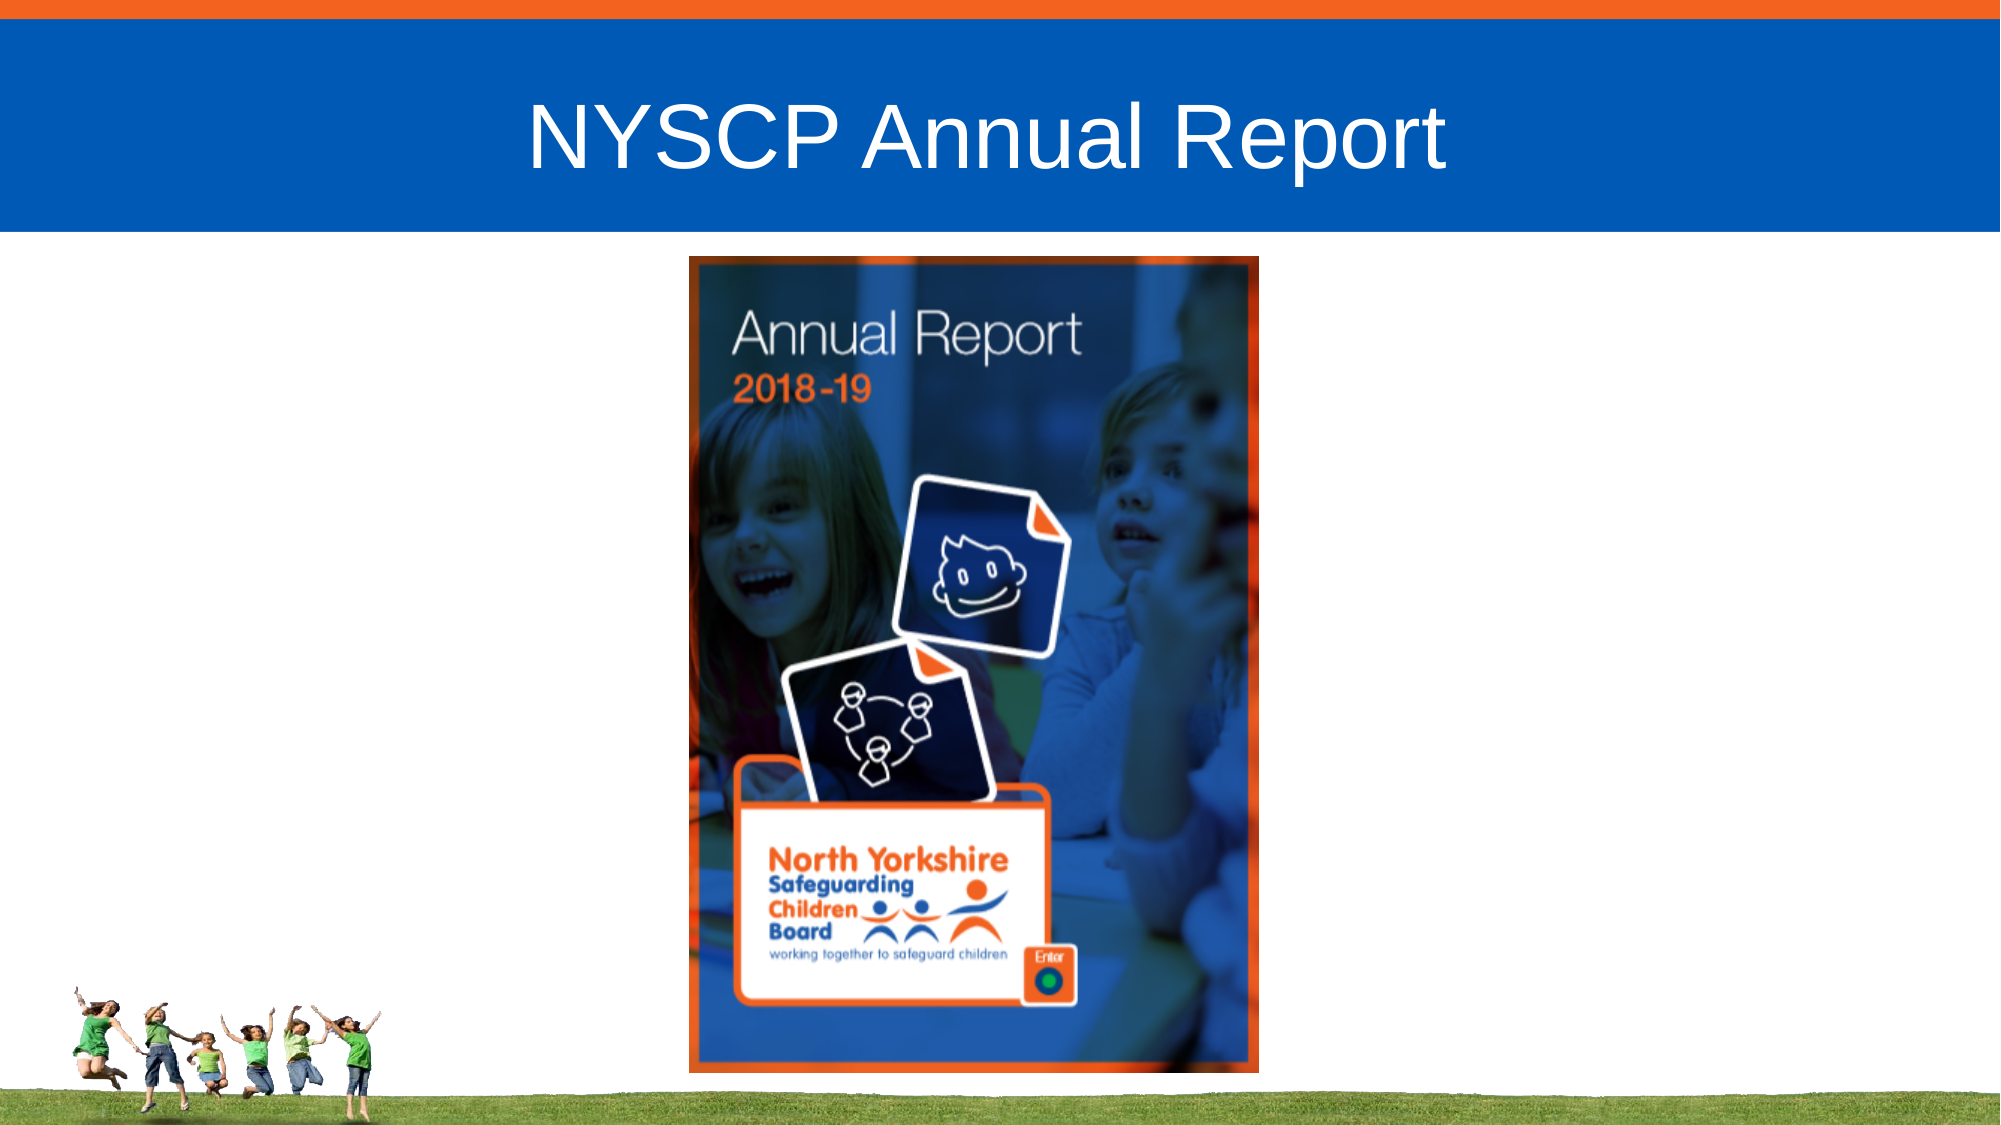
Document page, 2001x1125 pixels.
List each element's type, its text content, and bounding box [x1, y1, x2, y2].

title NYSCP Annual Report [99, 38, 1900, 226]
picture [0, 983, 2000, 1125]
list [688, 255, 1260, 1073]
